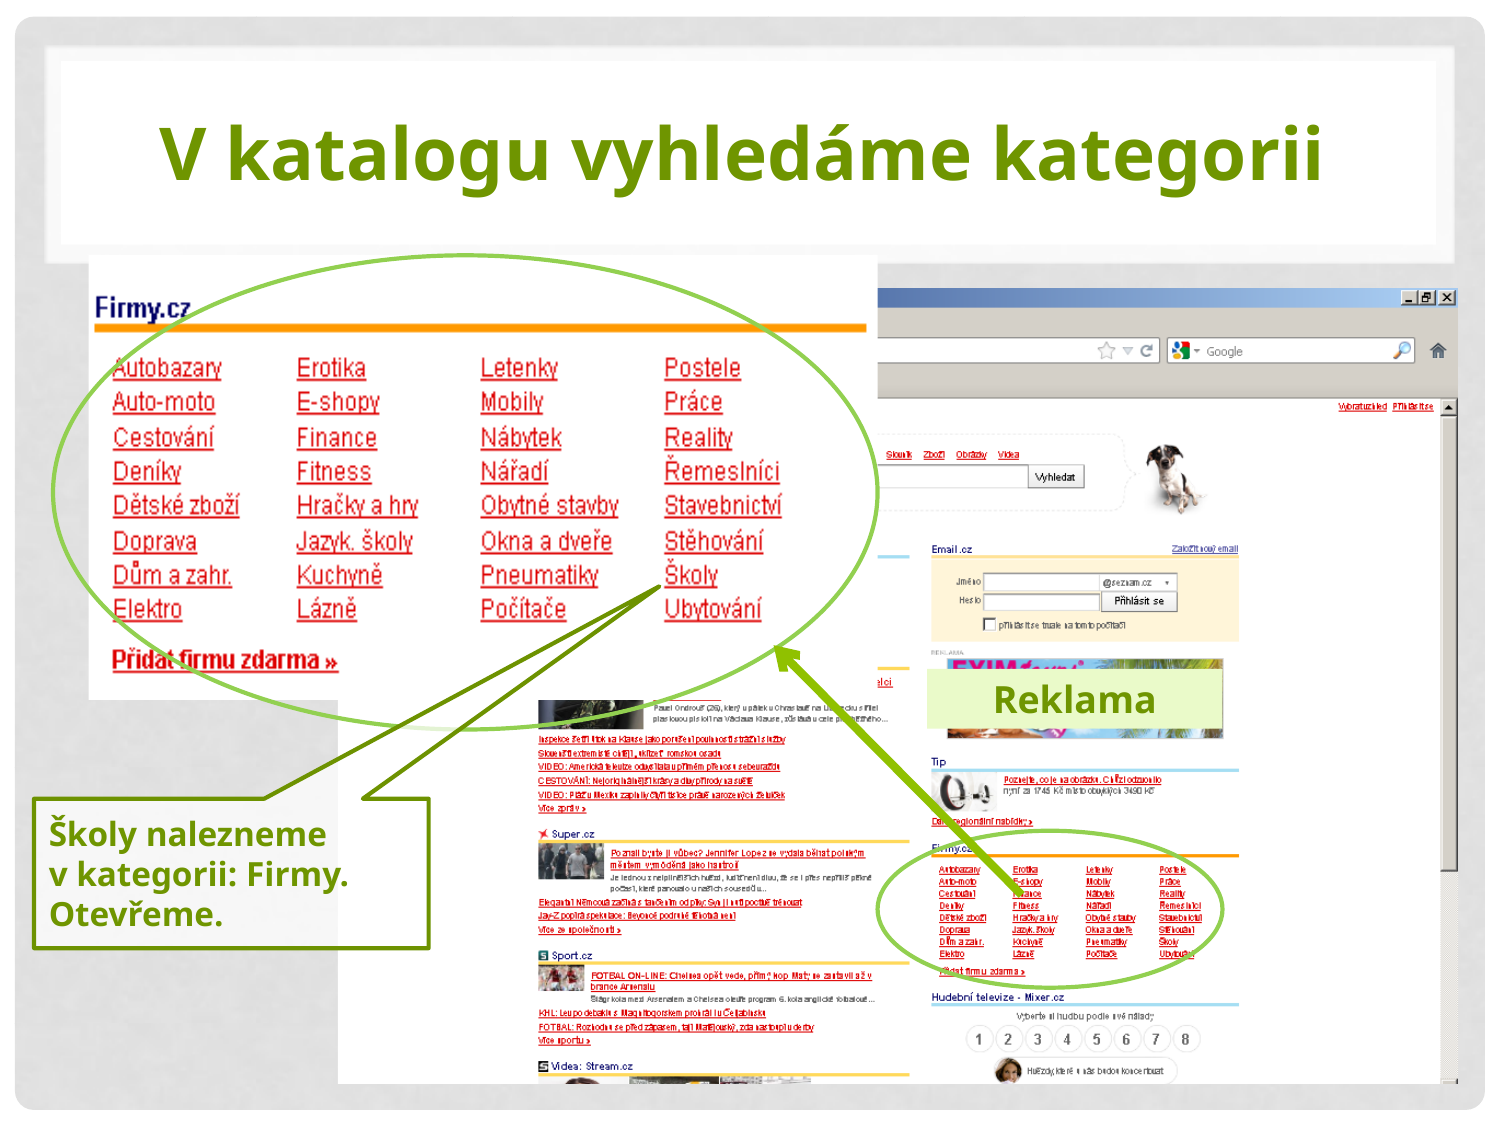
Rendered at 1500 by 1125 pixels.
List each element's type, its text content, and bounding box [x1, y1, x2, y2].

title V katalogu vyhledáme kategorii [64, 66, 1420, 237]
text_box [33, 255, 1223, 988]
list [337, 288, 1459, 1084]
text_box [773, 644, 1022, 896]
